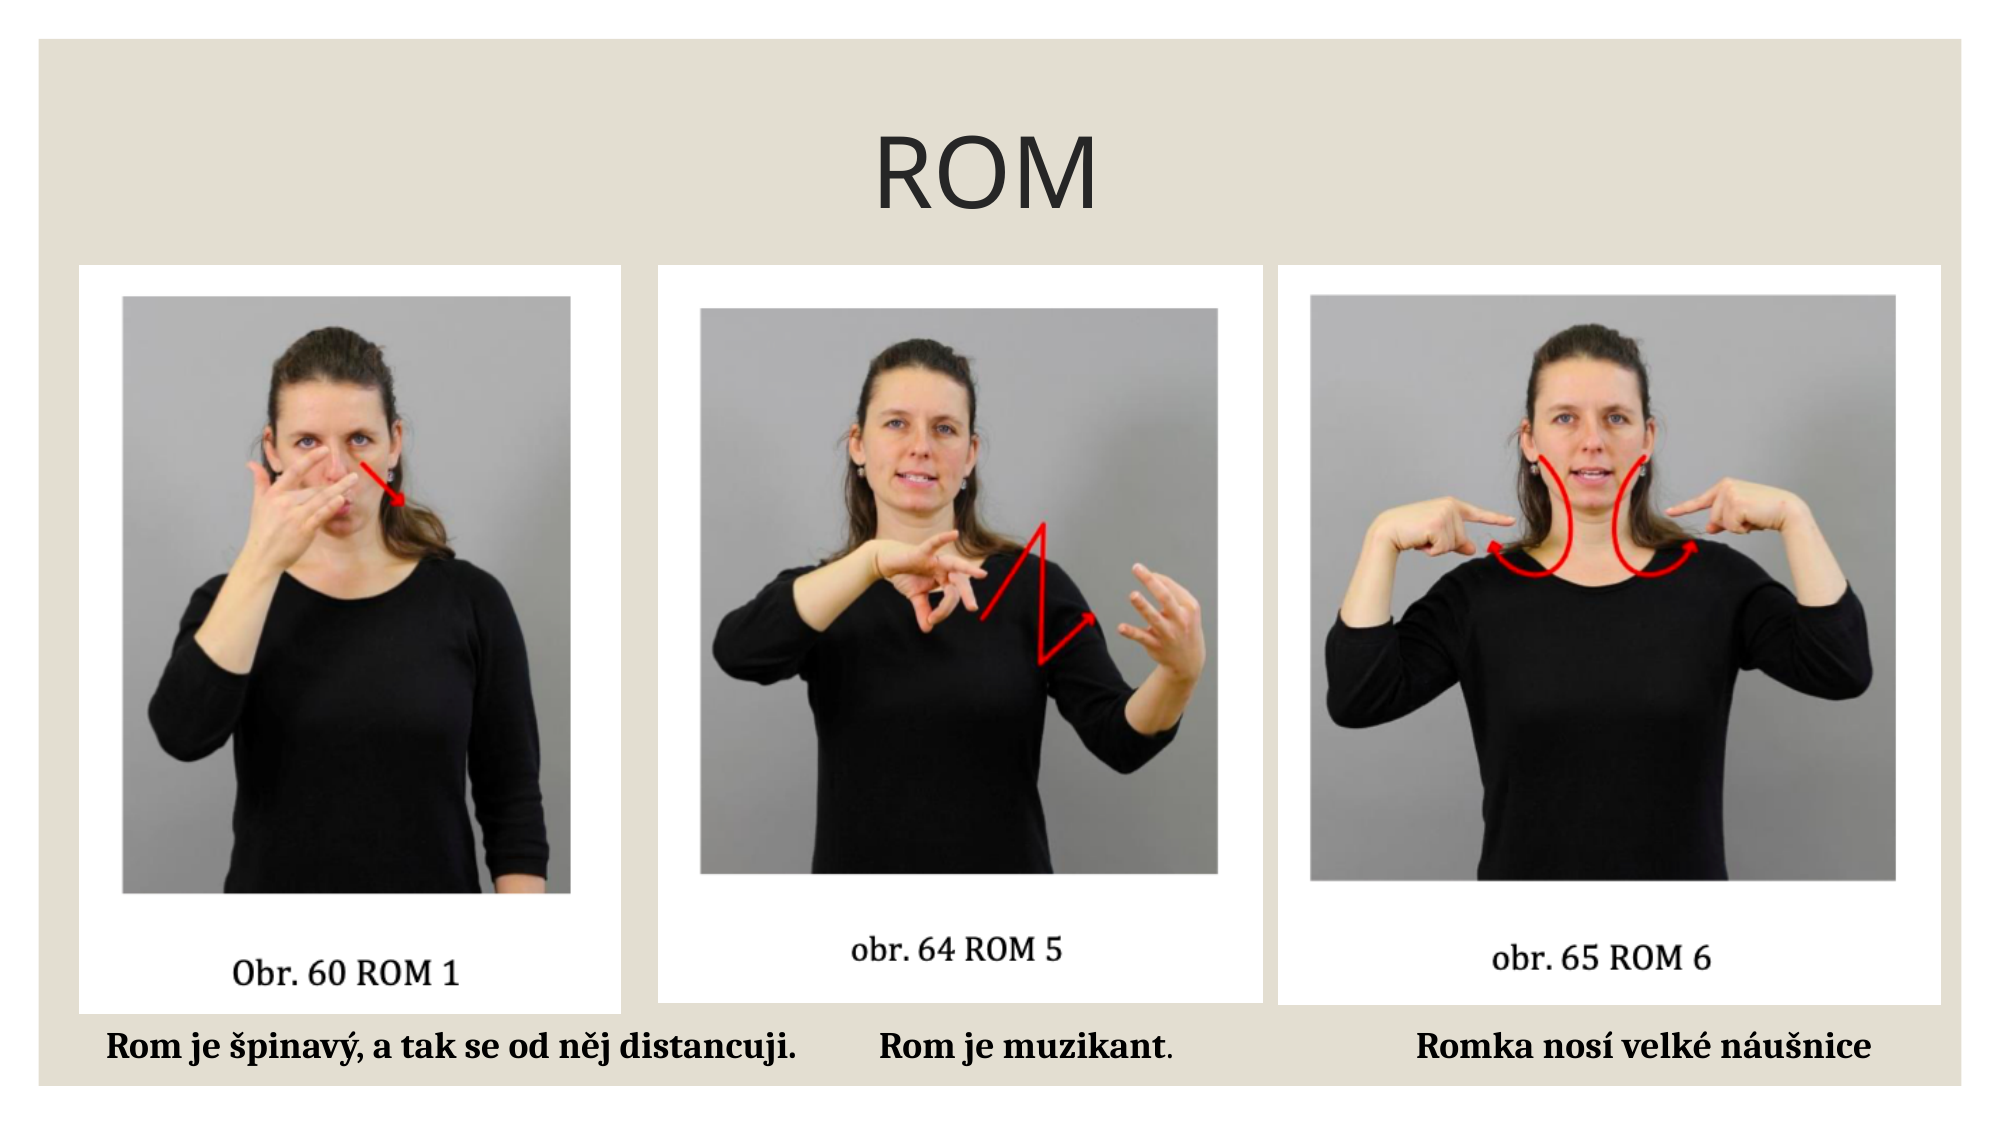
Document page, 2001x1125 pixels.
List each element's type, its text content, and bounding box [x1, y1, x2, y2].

text_box Romka nosí velké náušnice [1401, 1013, 1896, 1074]
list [79, 265, 621, 1014]
text_box Rom je špinavý, a tak se od něj distancuji. [91, 1013, 821, 1074]
title ROM [174, 64, 1825, 290]
text_box Rom je muzikant. [864, 1013, 1196, 1074]
picture [1278, 265, 1941, 1005]
picture [658, 265, 1263, 1003]
